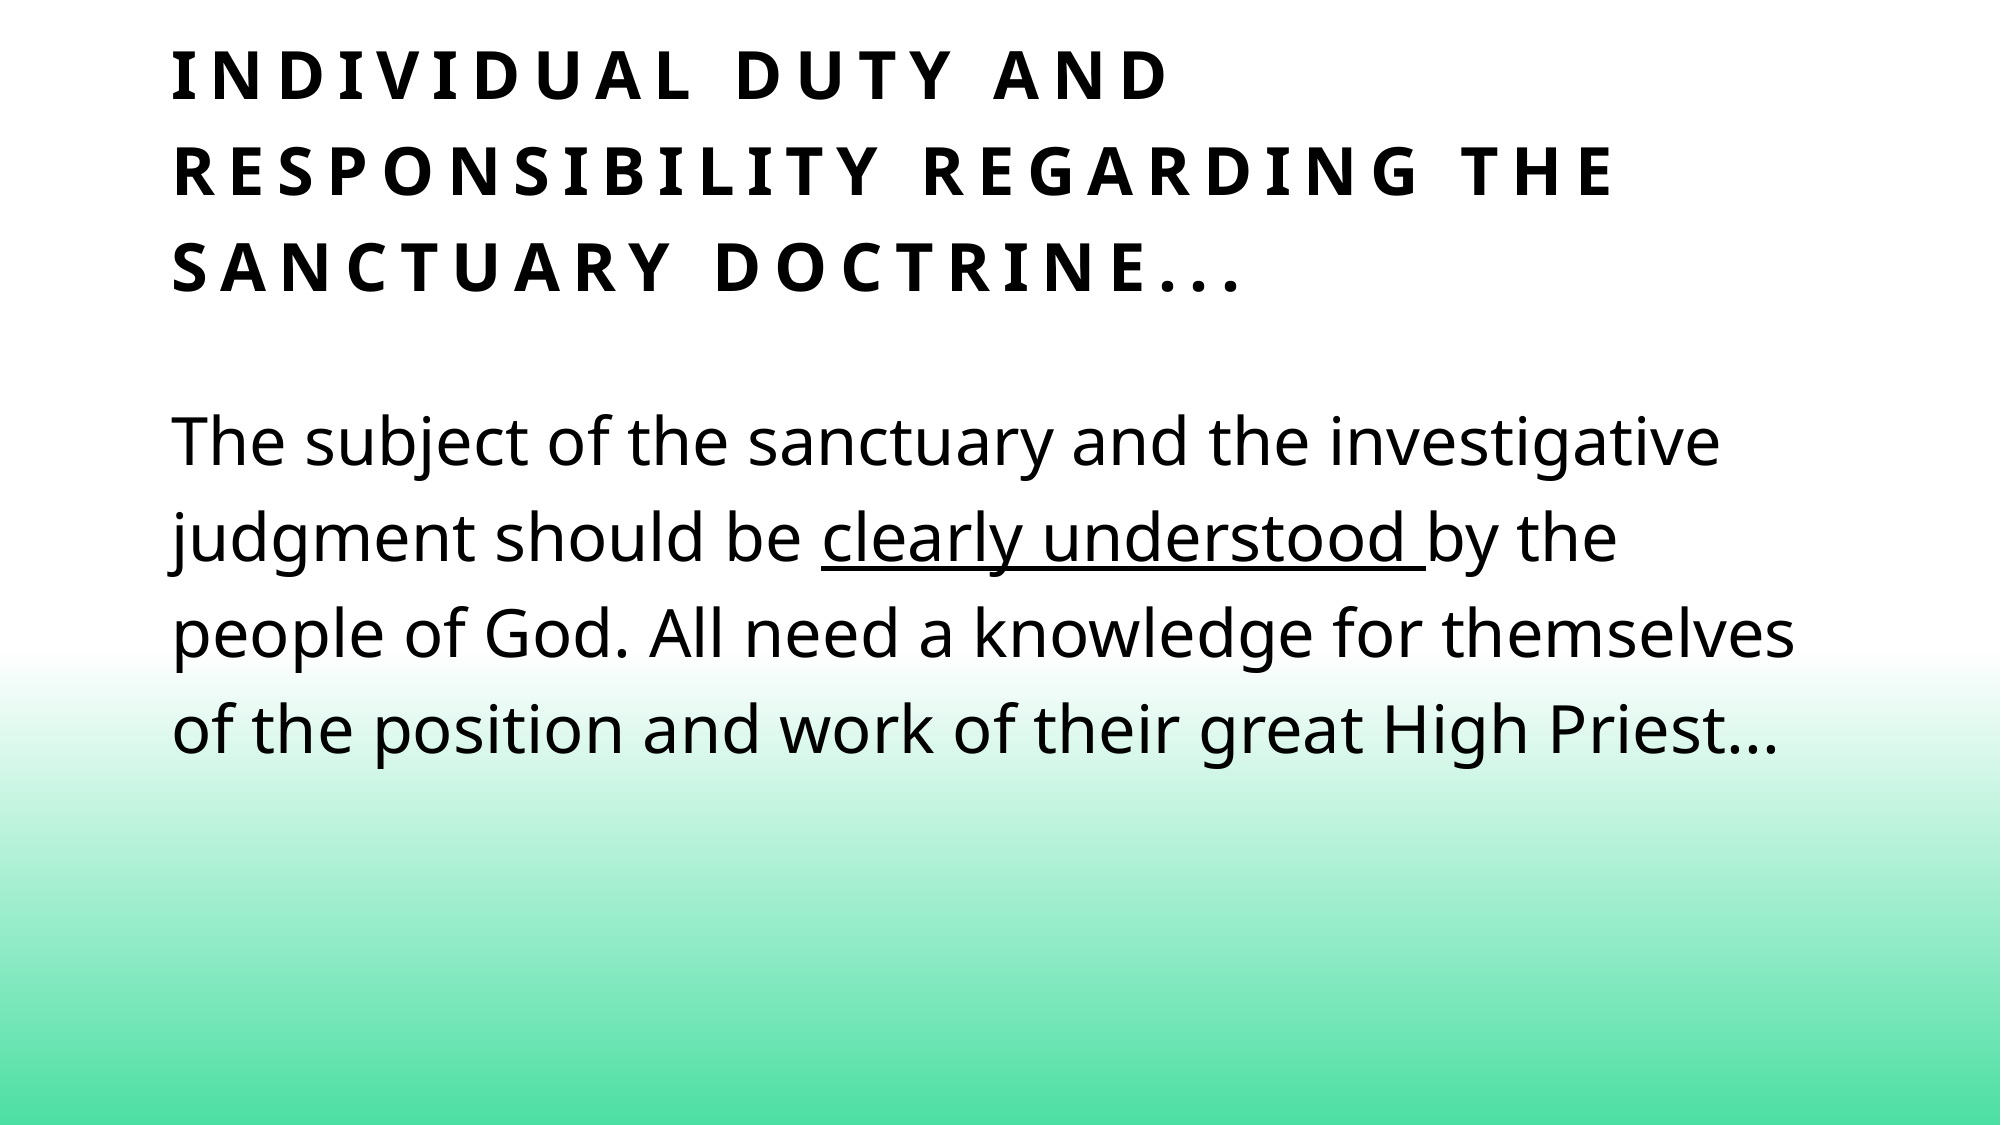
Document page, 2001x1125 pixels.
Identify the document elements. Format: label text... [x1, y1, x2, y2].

list The subject of the sanctuary and the investigative judgment should be clearly understood by the people of God. All need a knowledge for themselves of the position and work of their great High Priest... [156, 375, 1844, 1014]
title Individual duty and responsibility regarding the sanctuary doctrine... [156, 124, 1844, 313]
